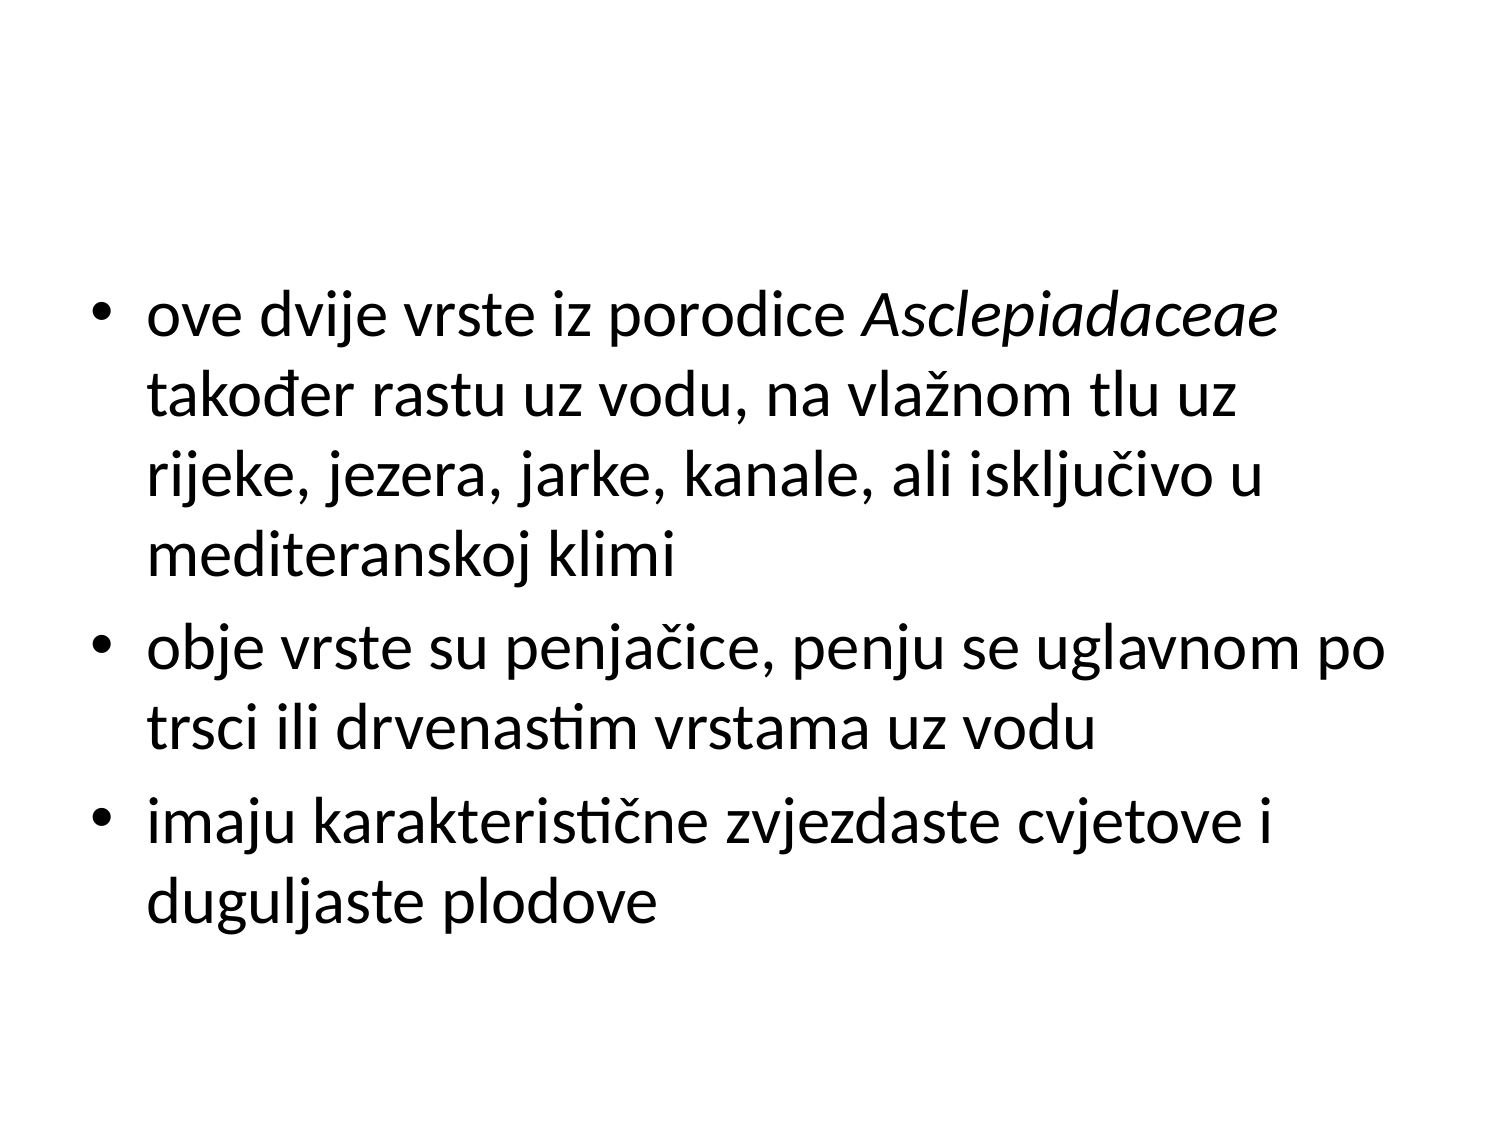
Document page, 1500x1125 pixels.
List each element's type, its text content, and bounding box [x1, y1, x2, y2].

list ove dvije vrste iz porodice Asclepiadaceae također rastu uz vodu, na vlažnom tlu uz rijeke, jezera, jarke, kanale, ali isključivo u mediteranskoj klimi obje vrste su penjačice, penju se uglavnom po trsci ili drvenastim vrstama uz vodu imaju karakteristične zvjezdaste cvjetove i duguljaste plodove [75, 262, 1425, 1005]
